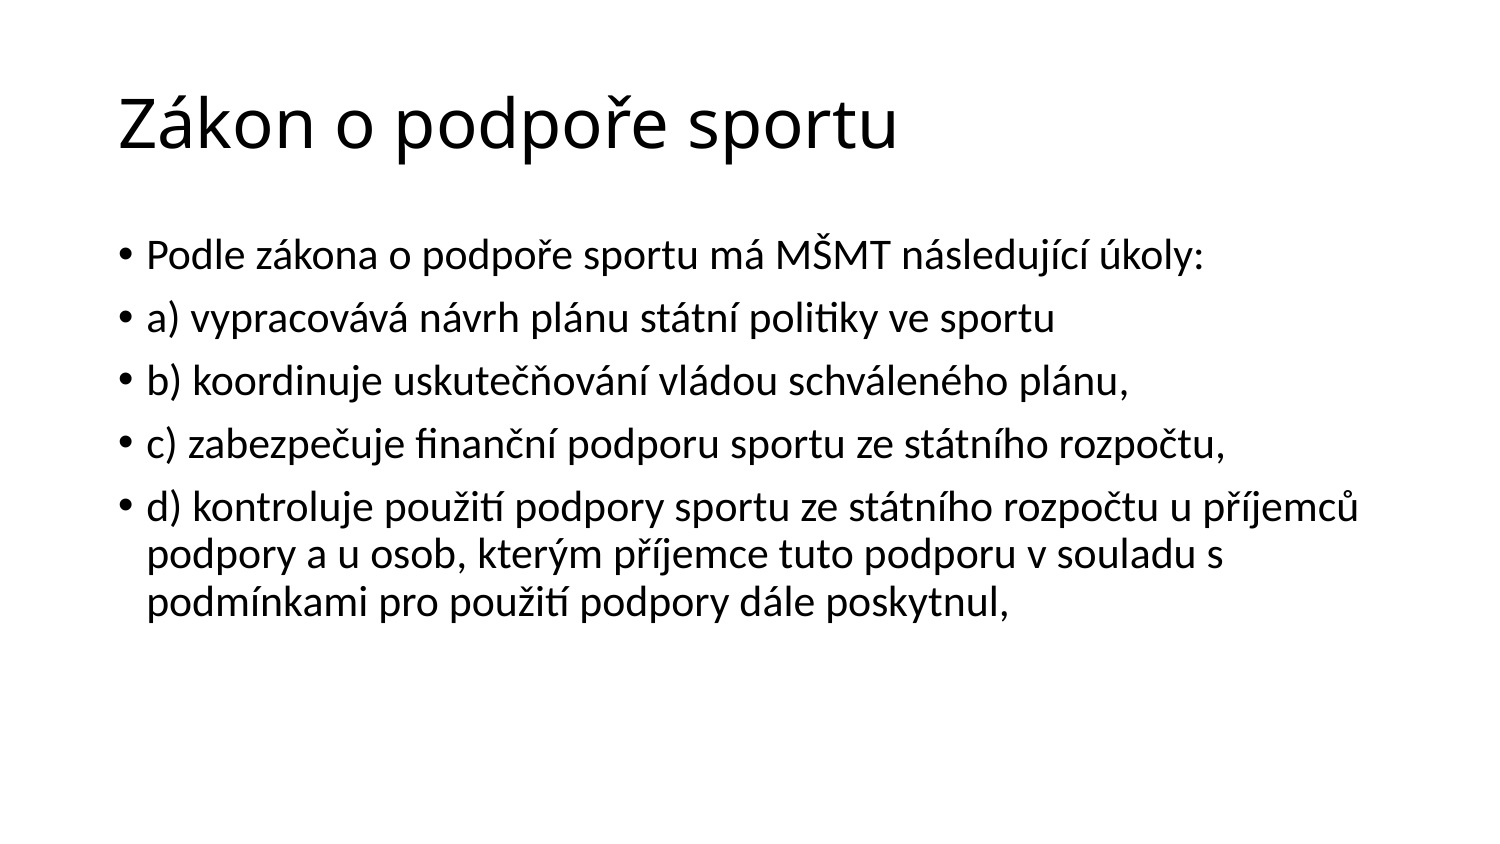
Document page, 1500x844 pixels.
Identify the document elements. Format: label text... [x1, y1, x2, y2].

list Podle zákona o podpoře sportu má MŠMT následující úkoly: a) vypracovává návrh plánu státní politiky ve sportu b) koordinuje uskutečňování vládou schváleného plánu, c) zabezpečuje finanční podporu sportu ze státního rozpočtu, d) kontroluje použití podpory sportu ze státního rozpočtu u příjemců podpory a u osob, kterým příjemce tuto podporu v souladu s podmínkami pro použití podpory dále poskytnul, [103, 224, 1397, 760]
title Zákon o podpoře sportu [103, 44, 1397, 208]
